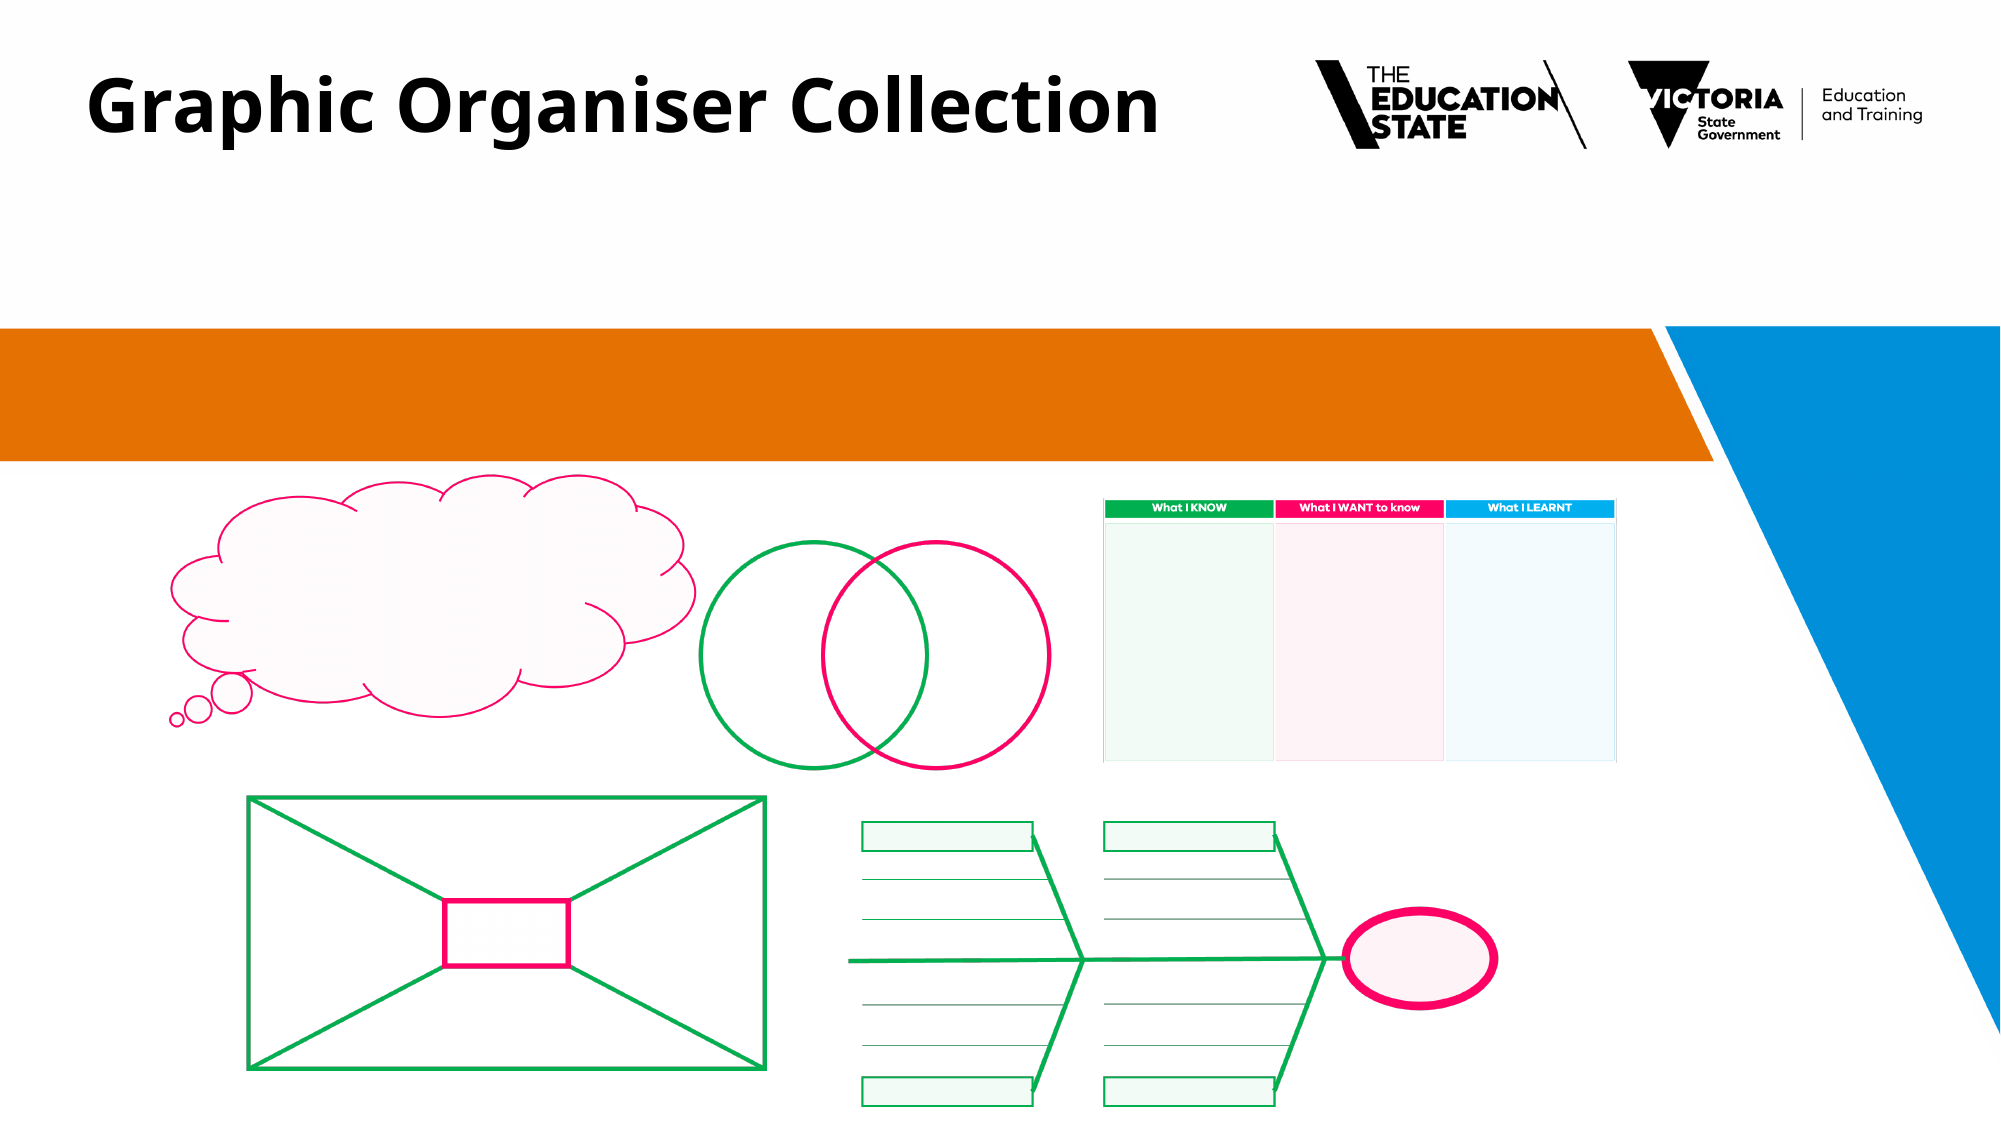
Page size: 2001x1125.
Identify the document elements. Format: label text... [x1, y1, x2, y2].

title Graphic Organiser Collection [70, 60, 1922, 191]
picture [0, 0, 2001, 1107]
